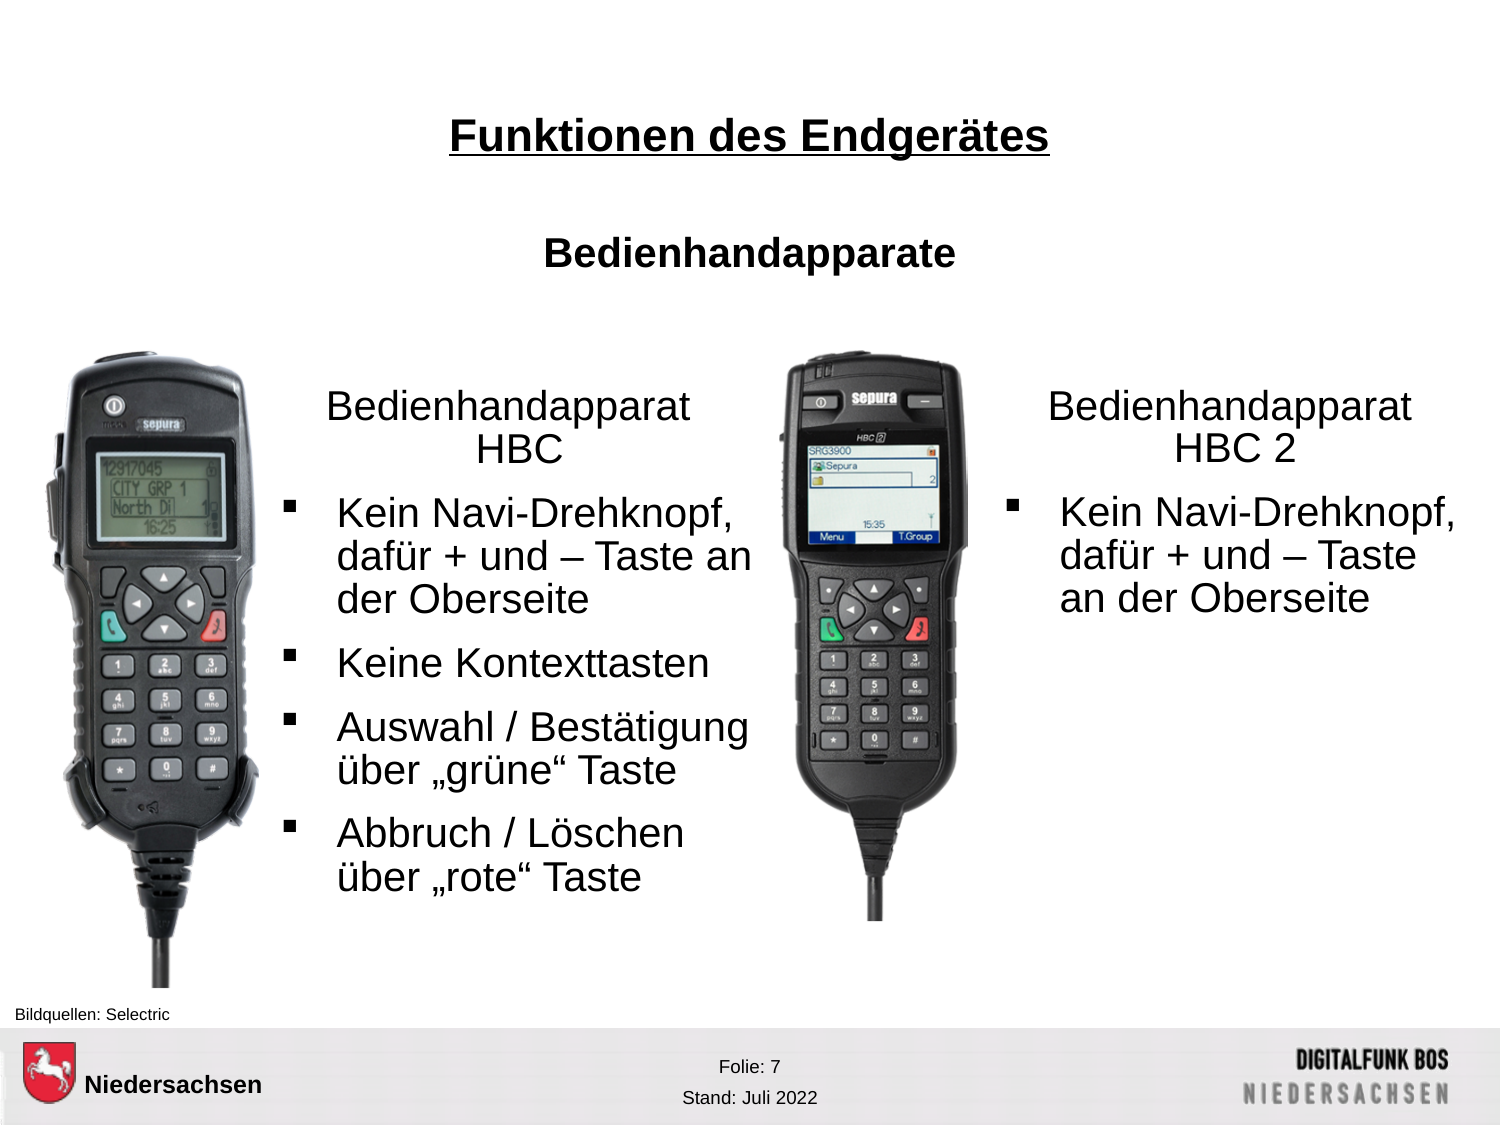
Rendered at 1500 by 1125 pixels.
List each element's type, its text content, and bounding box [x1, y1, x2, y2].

text_box Funktionen des Endgerätes [0, 105, 1500, 169]
text_box Bedienhandapparat HBC Kein Navi-Drehknopf, dafür + und – Taste an der Oberseite Keine Kontexttasten Auswahl / Bestätigung über „grüne“ Taste Abbruch / Löschen über „rote“ Taste [265, 378, 768, 908]
picture [773, 343, 968, 931]
picture [0, 1028, 1500, 1125]
text_box Bedienhandapparat HBC 2 Kein Navi-Drehknopf, dafür + und – Taste an der Oberseite [988, 377, 1483, 629]
picture [40, 343, 259, 1000]
text_box Bildquellen: Selectric [0, 996, 298, 1031]
text_box Bedienhandapparate [0, 224, 1500, 284]
